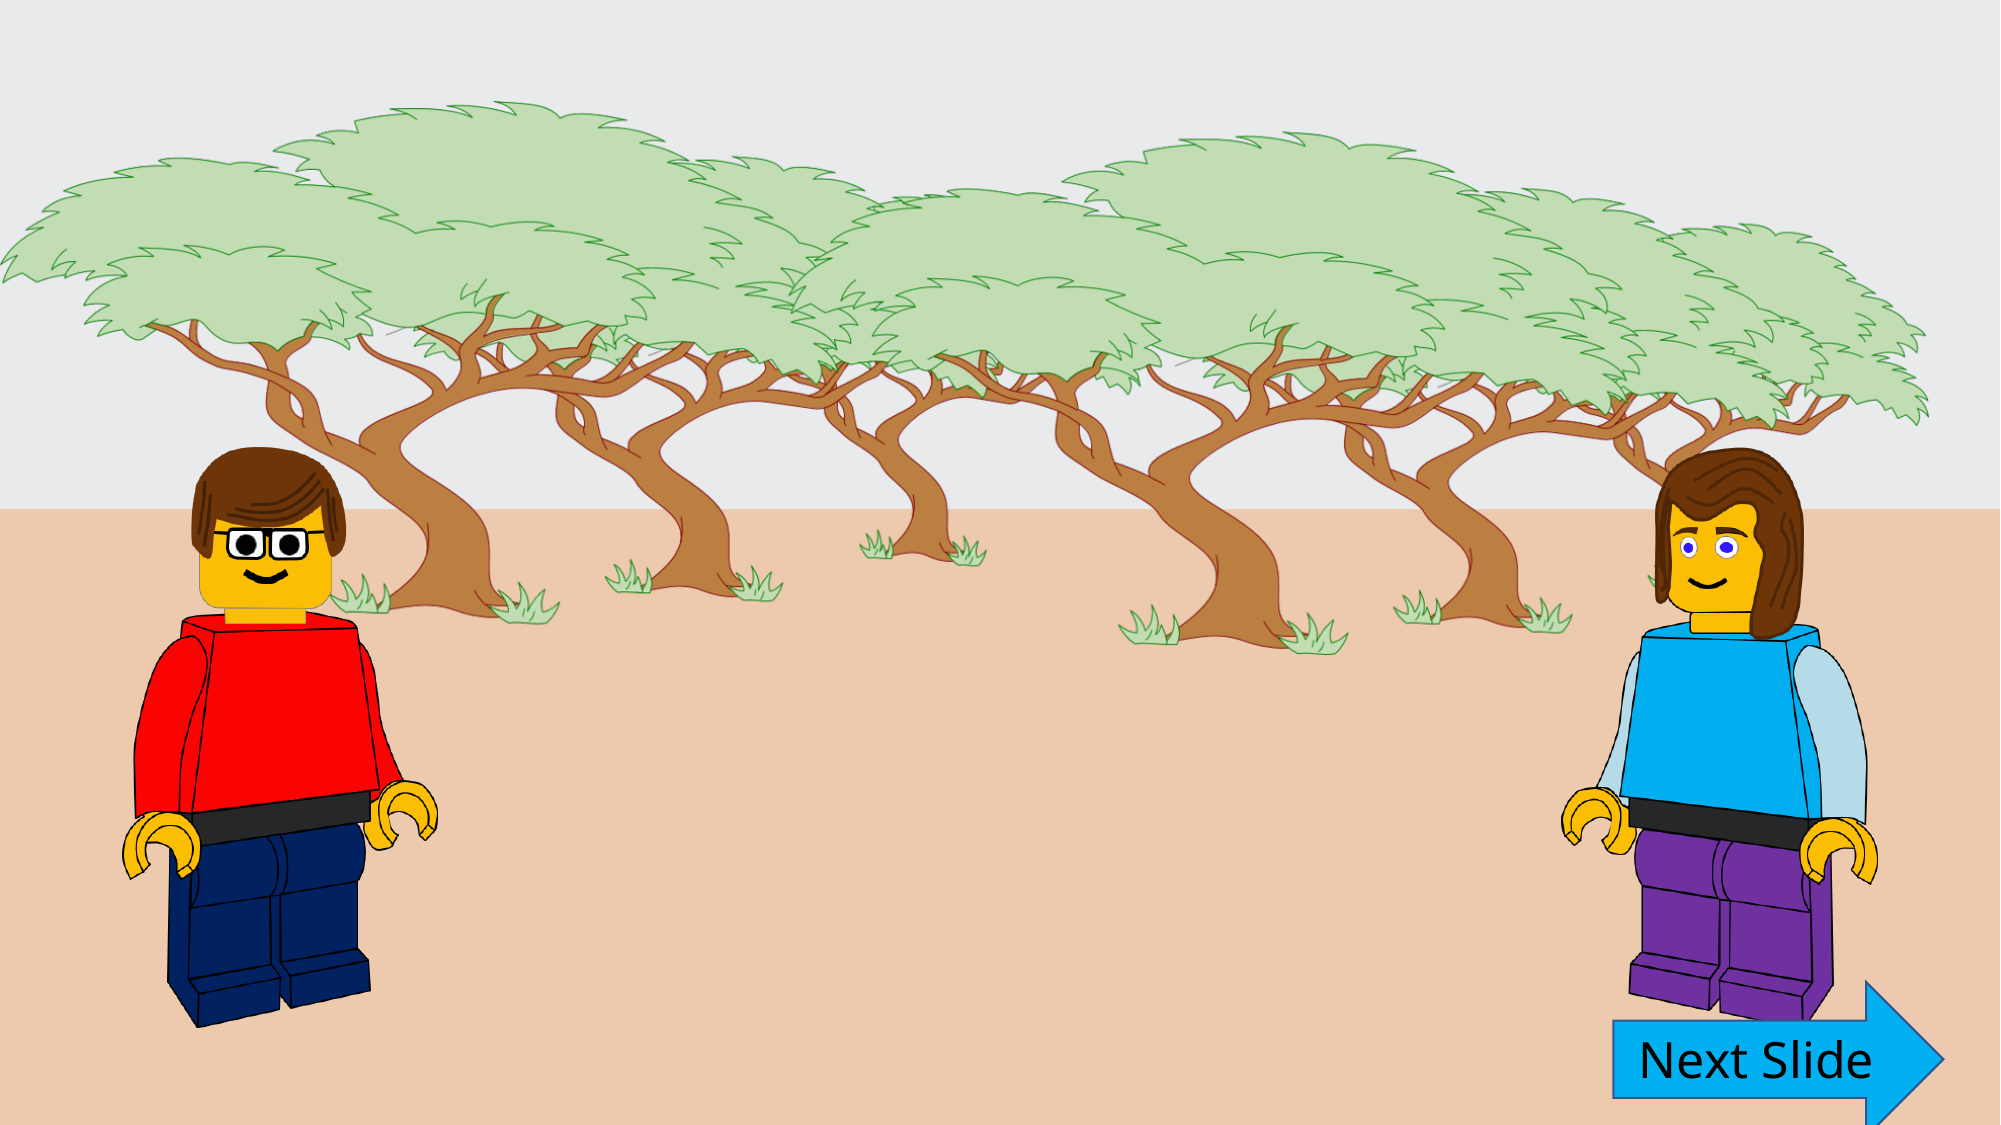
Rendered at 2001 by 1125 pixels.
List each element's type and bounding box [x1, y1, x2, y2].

picture [122, 447, 438, 1028]
text_box [0, 0, 2000, 1125]
text_box [1613, 981, 1944, 1125]
picture [1560, 447, 1878, 1030]
